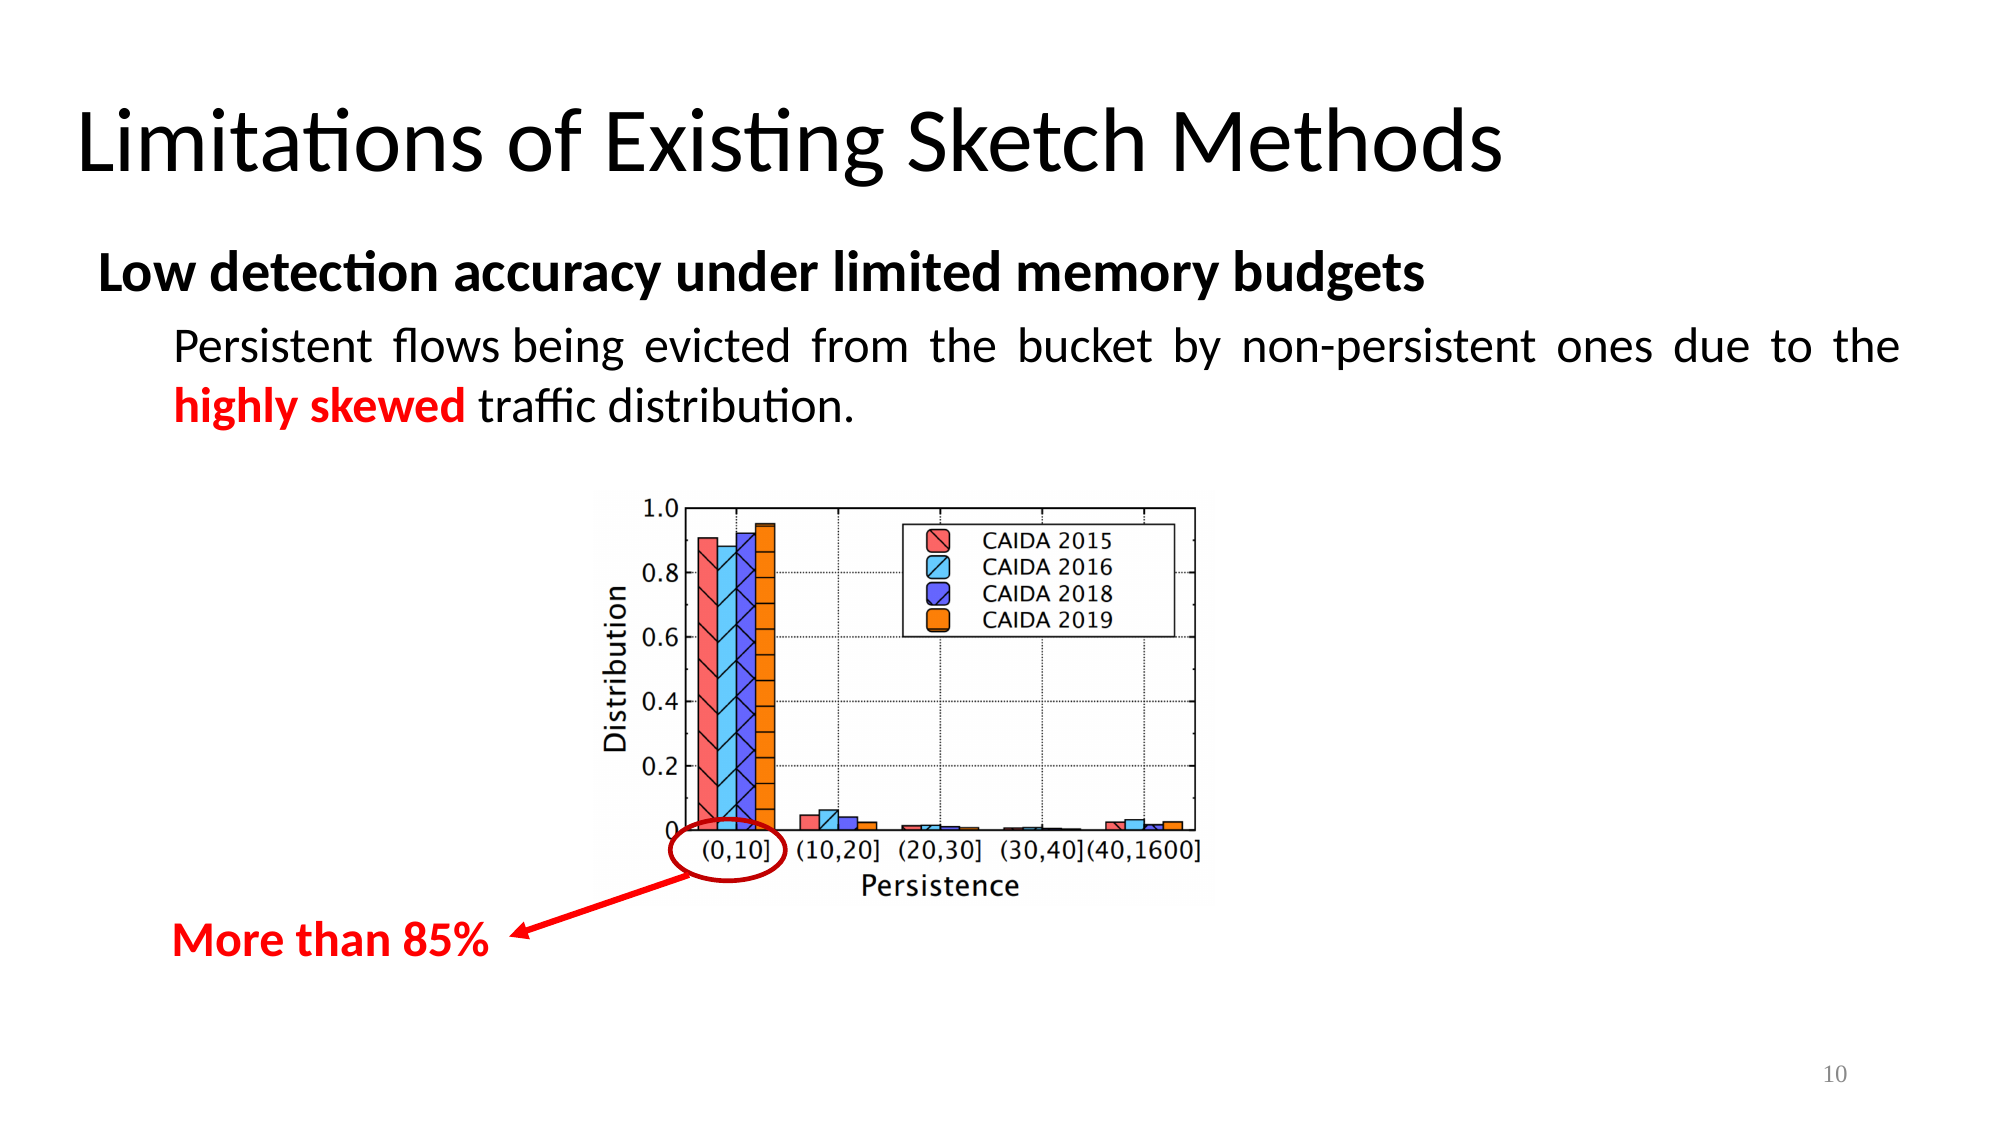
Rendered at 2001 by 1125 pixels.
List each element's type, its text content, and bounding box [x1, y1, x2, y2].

text_box Limitations of Existing Sketch Methods [61, 46, 1966, 239]
text_box Low detection accuracy under limited memory budgets Persistent flows being evicted from the bucket by non-persistent ones due to the highly skewed traffic distribution. [83, 225, 1917, 465]
text_box [1412, 1042, 1863, 1103]
text_box More than 85% [156, 898, 509, 974]
text_box [509, 908, 589, 939]
picture [592, 490, 1215, 906]
